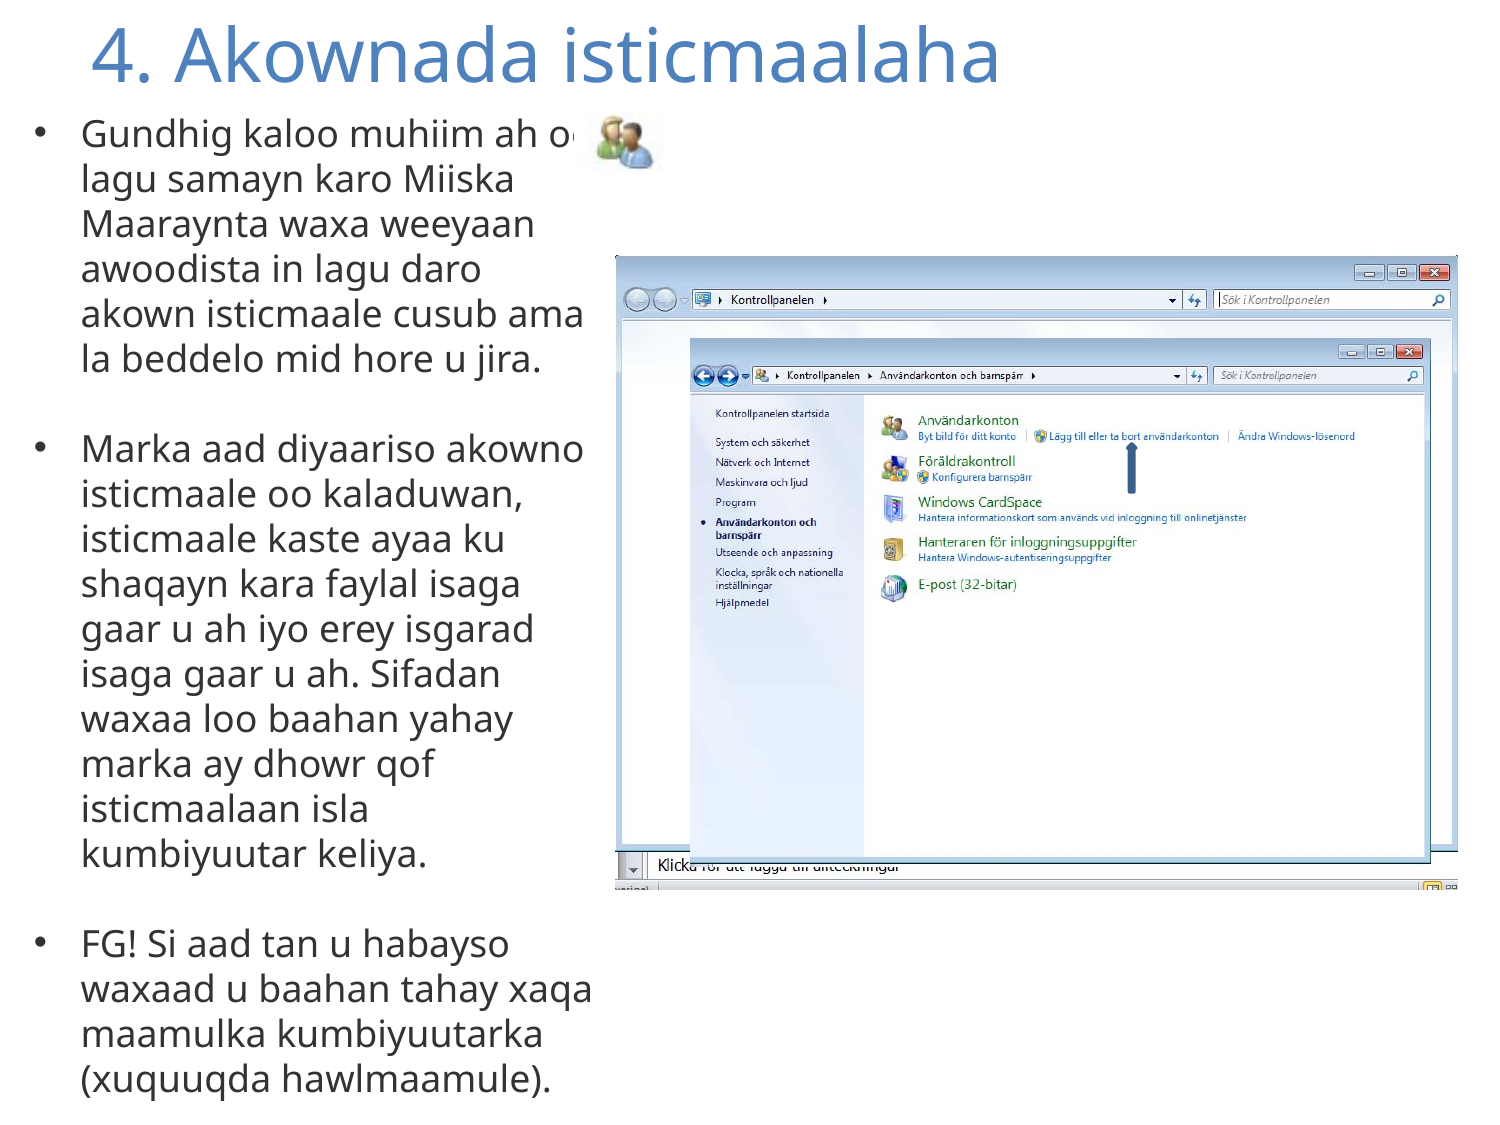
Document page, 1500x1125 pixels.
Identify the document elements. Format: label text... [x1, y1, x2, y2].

picture [614, 255, 1459, 891]
picture [574, 83, 667, 201]
text_box Gundhig kaloo muhiim ah oo lagu samayn karo Miiska Maaraynta waxa weeyaan awoodista in lagu daro akown isticmaale cusub ama la beddelo mid hore u jira. Marka aad diyaariso akowno isticmaale oo kaladuwan, isticmaale kaste ayaa ku shaqayn kara faylal isaga gaar u ah iyo erey isgarad isaga gaar u ah. Sifadan waxaa loo baahan yahay marka ay dhowr qof isticmaalaan isla kumbiyuutar keliya. FG! Si aad tan u habayso waxaad u baahan tahay xaqa maamulka kumbiyuutarka (xuquuqda hawlmaamule). [18, 102, 616, 1125]
text_box [68, 167, 99, 233]
title 4. Akownada isticmaalaha [76, 0, 1454, 106]
